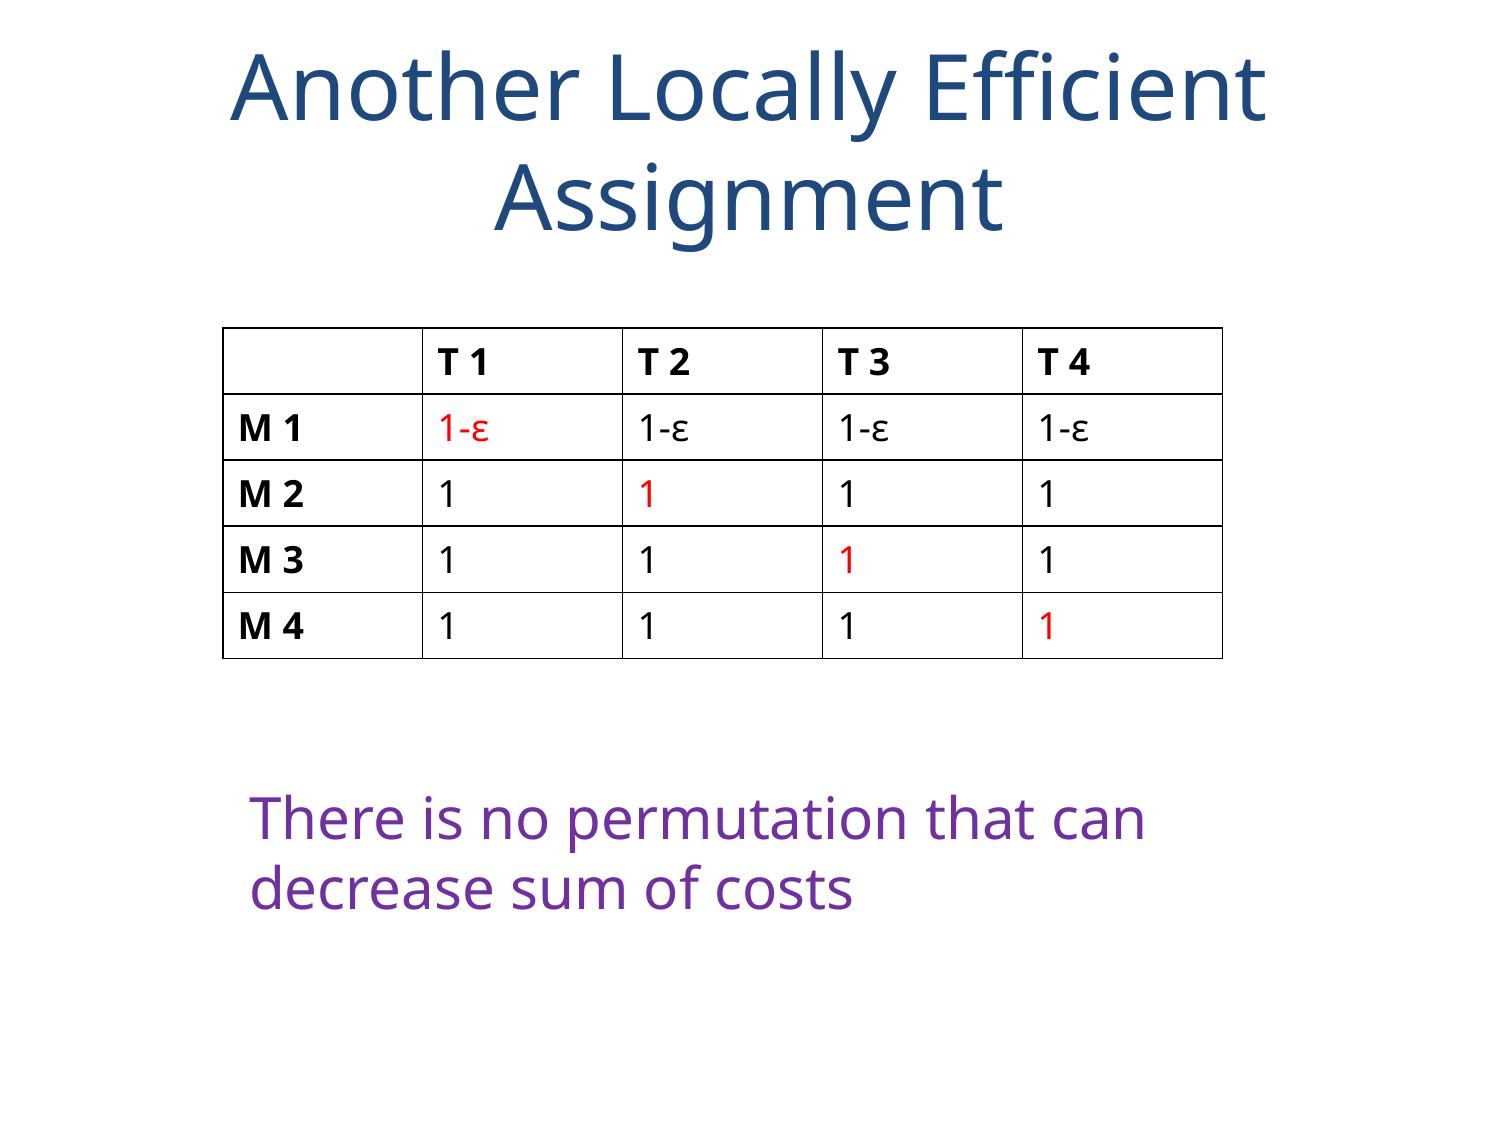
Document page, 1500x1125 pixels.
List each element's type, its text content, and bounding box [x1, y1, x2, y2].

table_cell 1 [423, 593, 622, 658]
table_cell M 3 [224, 527, 422, 592]
table_cell 1-ε [423, 395, 622, 459]
table_cell 1-ε [1023, 395, 1222, 459]
table_header [224, 329, 422, 393]
table_cell 1 [823, 593, 1022, 658]
table_cell 1 [1023, 461, 1222, 525]
table_header T 1 [423, 329, 622, 393]
table_header T 2 [623, 329, 822, 393]
text_box There is no permutation that can decrease sum of costs [234, 773, 1219, 929]
table_cell 1-ε [623, 395, 822, 459]
table_cell 1 [623, 593, 822, 658]
table_cell M 2 [224, 461, 422, 525]
table_cell 1 [423, 461, 622, 525]
table_cell 1 [823, 527, 1022, 592]
table_cell 1 [1023, 593, 1222, 658]
table_cell 1 [623, 461, 822, 525]
table_cell 1 [1023, 527, 1222, 592]
table_header T 4 [1023, 329, 1222, 393]
table_header T 3 [823, 329, 1022, 393]
table_cell M 1 [224, 395, 422, 459]
table_cell M 4 [224, 593, 422, 658]
table_cell 1-ε [823, 395, 1022, 459]
table_cell 1 [823, 461, 1022, 525]
table_cell 1 [623, 527, 822, 592]
title Another Locally Efficient Assignment [74, 44, 1426, 233]
table_cell 1 [423, 527, 622, 592]
